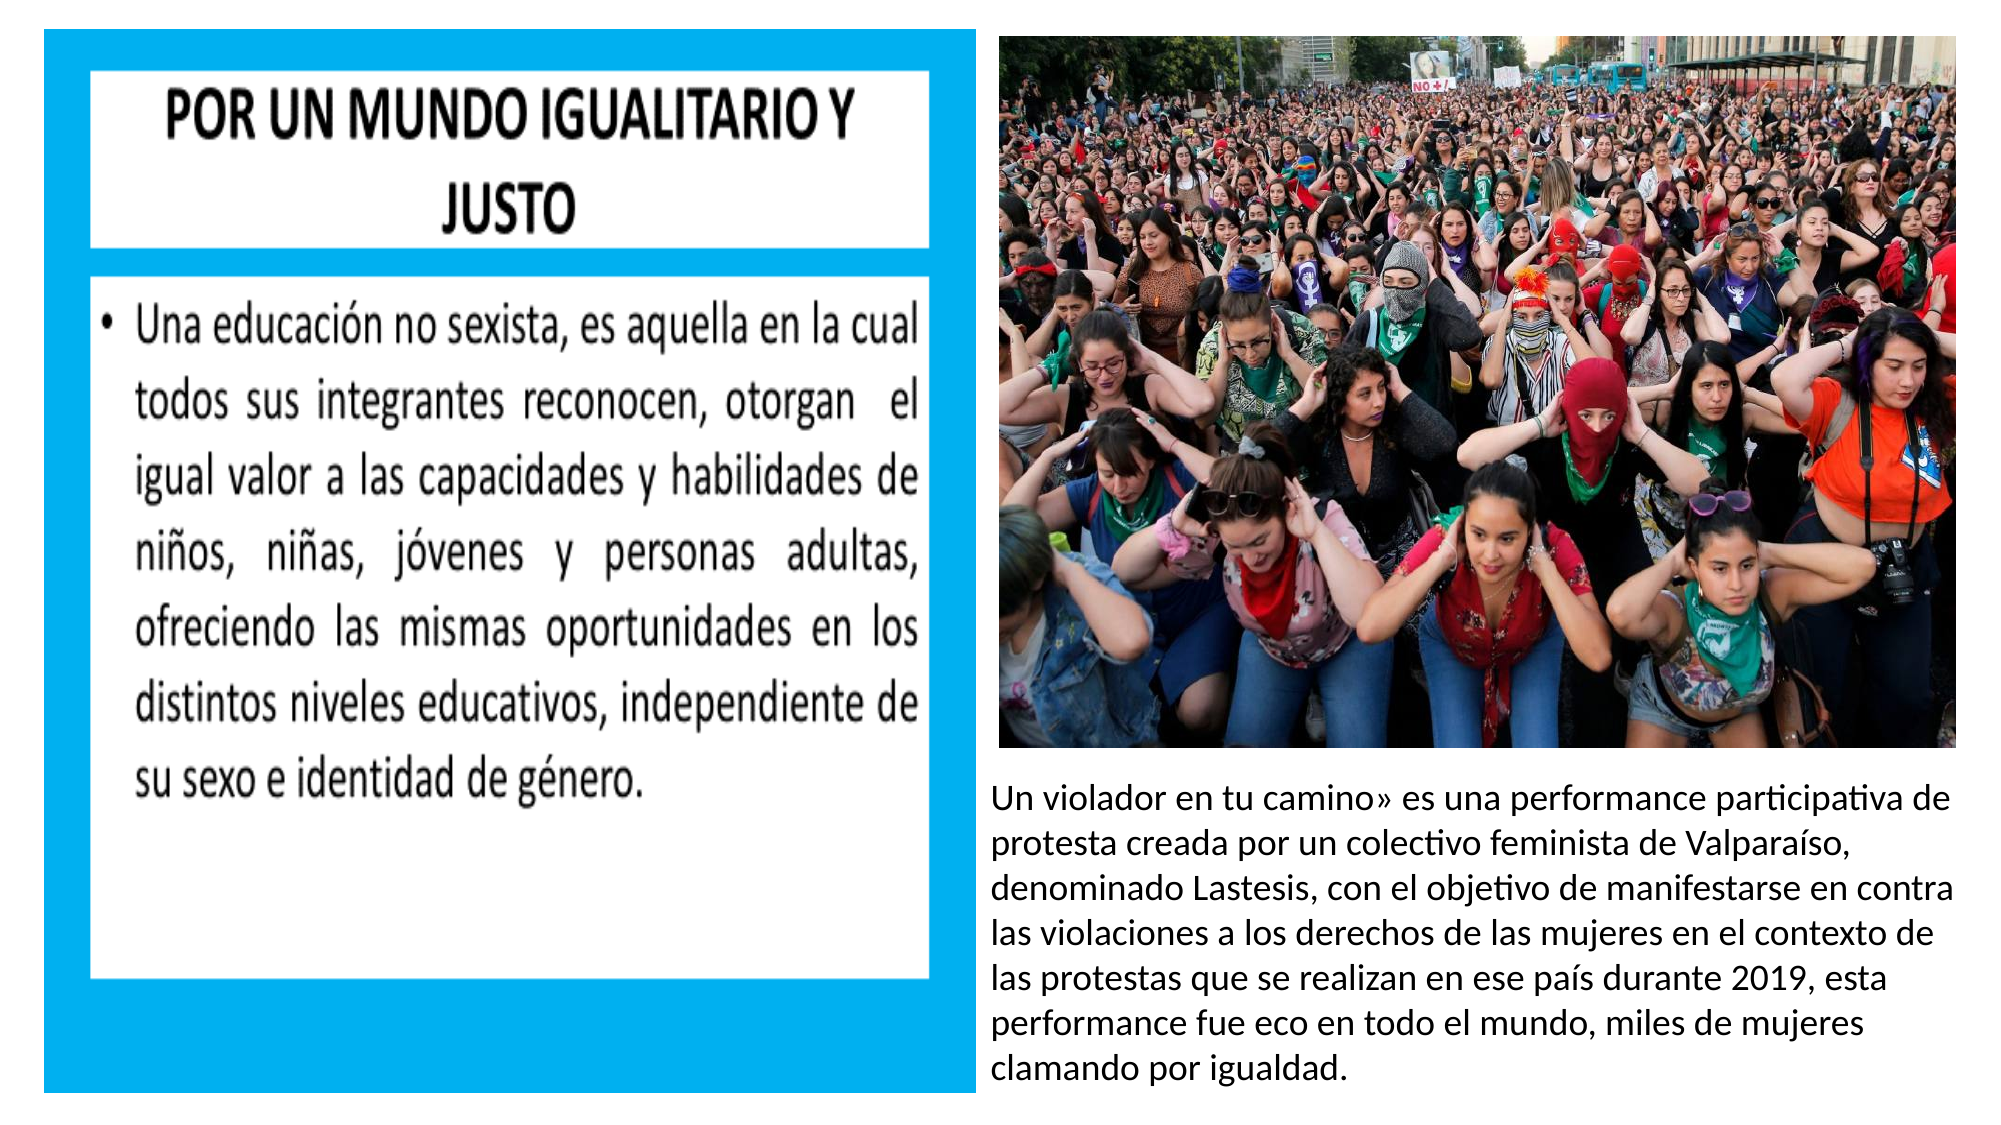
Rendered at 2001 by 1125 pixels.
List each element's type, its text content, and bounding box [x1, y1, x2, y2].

picture [91, 277, 929, 979]
picture [999, 36, 1956, 748]
picture [91, 71, 929, 248]
text_box Un violador en tu camino» es una performance participativa de protesta creada por un colectivo feminista de Valparaíso, denominado Lastesis, con el objetivo de manifestarse en contra las violaciones a los derechos de las mujeres en el contexto de las protestas que se realizan en ese país durante 2019, esta performance fue eco en todo el mundo, miles de mujeres clamando por igualdad. [975, 765, 1976, 1096]
